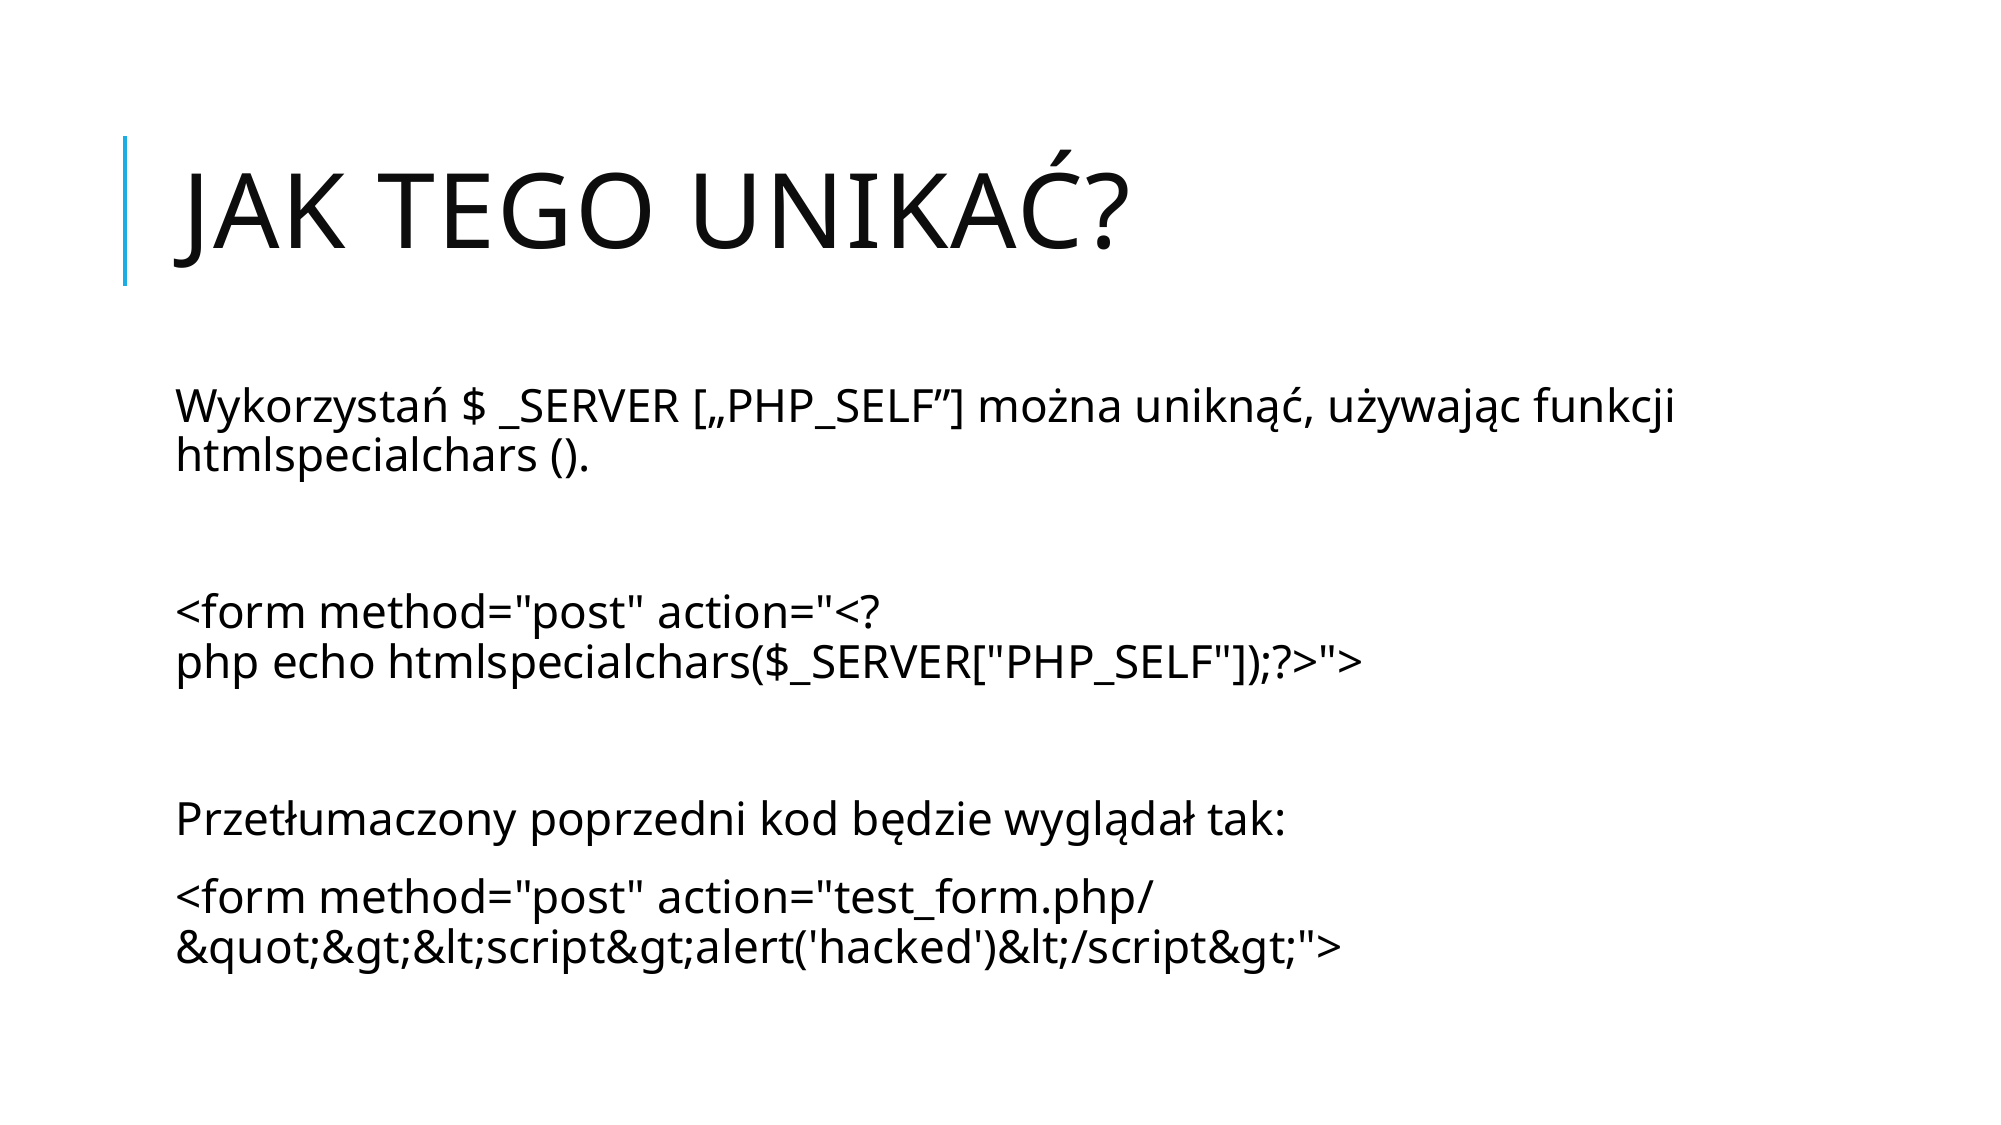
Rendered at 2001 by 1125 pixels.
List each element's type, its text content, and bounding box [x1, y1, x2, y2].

title Jak tego unikać? [168, 96, 1763, 342]
list Wykorzystań $ _SERVER [„PHP_SELF”] można uniknąć, używając funkcji htmlspecialchars (). <form method="post" action="<?php echo htmlspecialchars($_SERVER["PHP_SELF"]);?>"> Przetłumaczony poprzedni kod będzie wyglądał tak: <form method="post" action="test_form.php/&quot;&gt;&lt;script&gt;alert('hacked')&lt;/script&gt;"> [168, 375, 1763, 1035]
